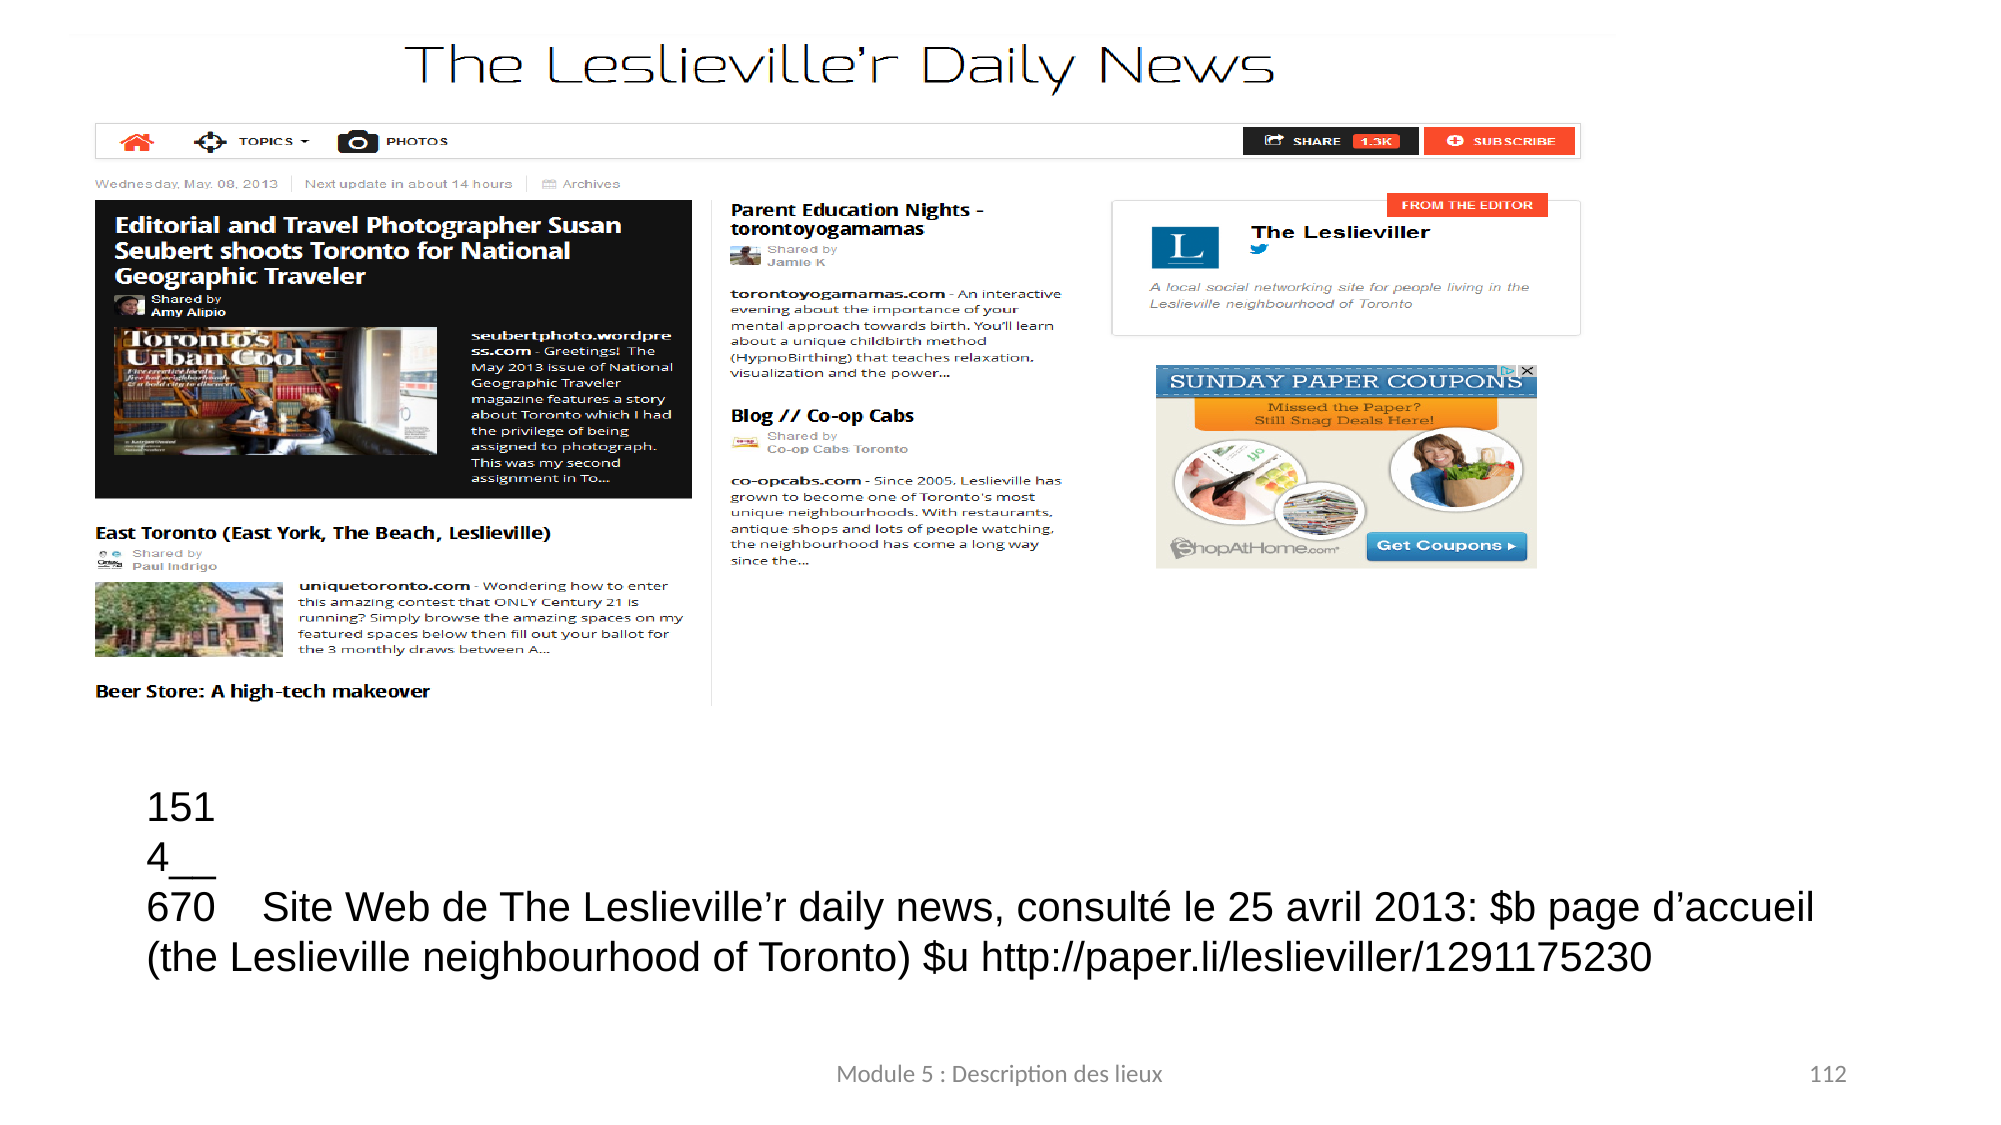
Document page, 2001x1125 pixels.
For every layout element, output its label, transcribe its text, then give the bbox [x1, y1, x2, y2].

slide_number 112 [1412, 1042, 1863, 1103]
footer Module 5 : Description des lieux [662, 1042, 1338, 1103]
picture [69, 33, 1617, 707]
text_box 151 4__ 670 Site Web de The Leslieville’r daily news, consulté le 25 avril 2013: $b page d’accueil (the Leslieville neighbourhood of Toronto) $u http://paper.li/leslieviller/1291175230 [131, 772, 1844, 988]
